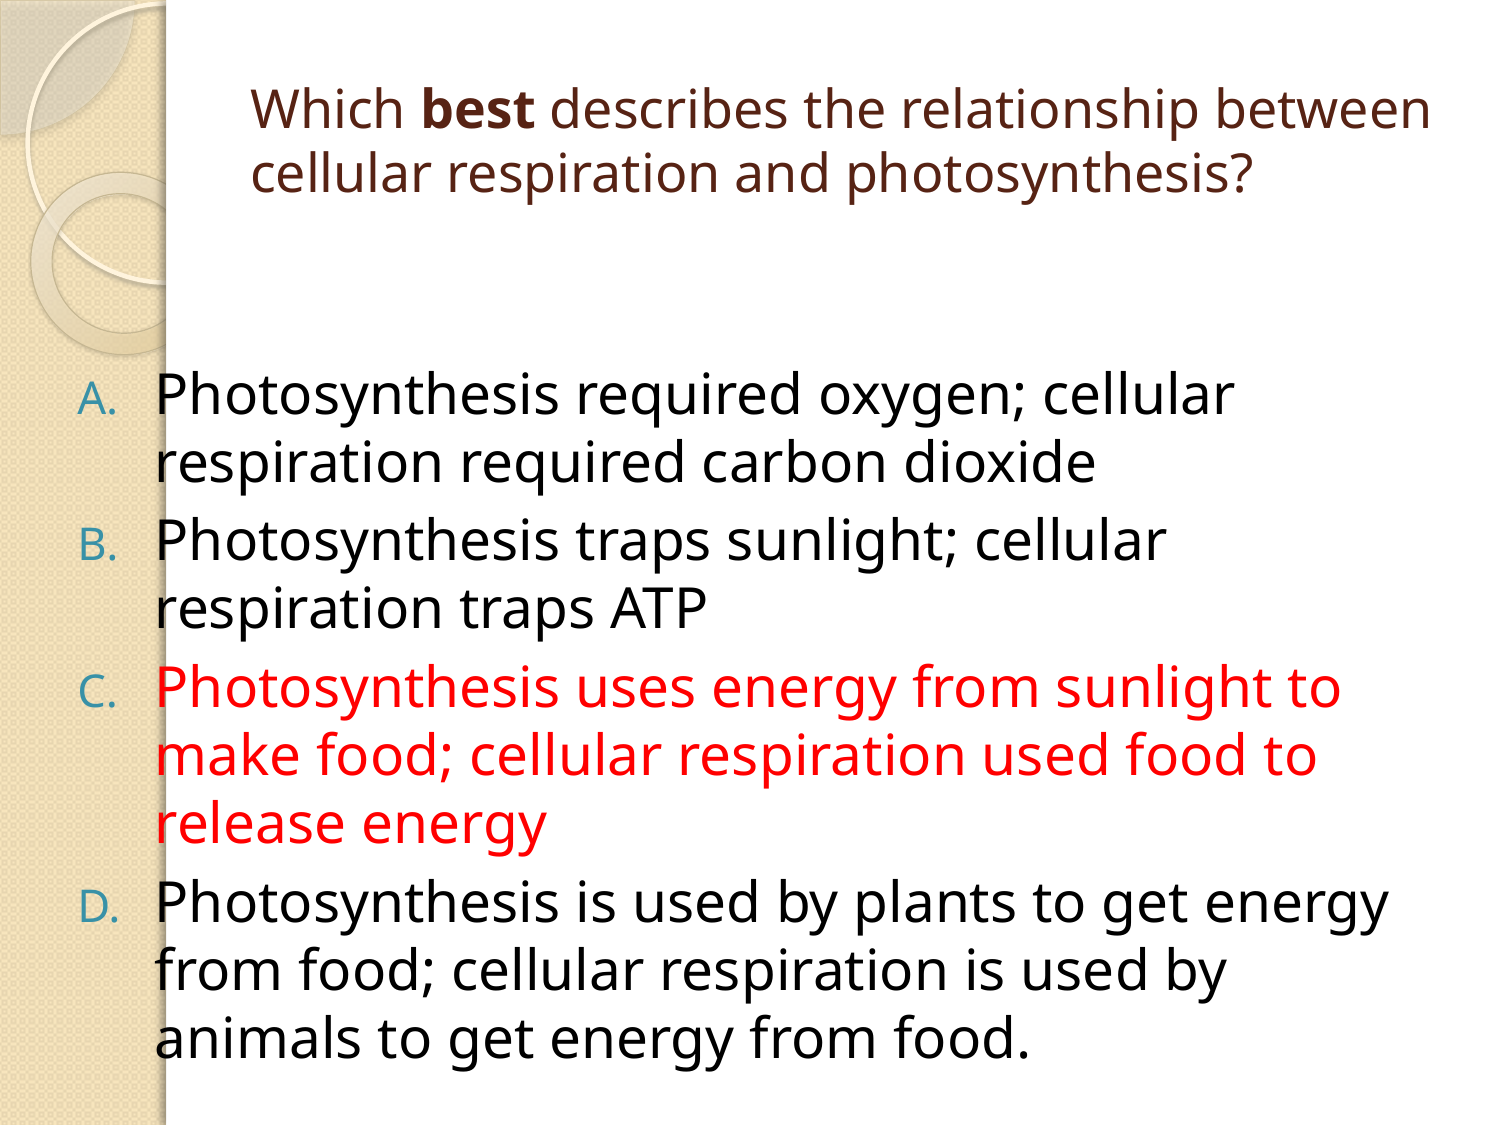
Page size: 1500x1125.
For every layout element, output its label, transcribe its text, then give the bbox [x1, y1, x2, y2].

list Photosynthesis required oxygen; cellular respiration required carbon dioxide Photosynthesis traps sunlight; cellular respiration traps ATP Photosynthesis uses energy from sunlight to make food; cellular respiration used food to release energy Photosynthesis is used by plants to get energy from food; cellular respiration is used by animals to get energy from food. [62, 350, 1413, 1093]
title Which best describes the relationship between cellular respiration and photosynthesis? [235, 45, 1466, 233]
